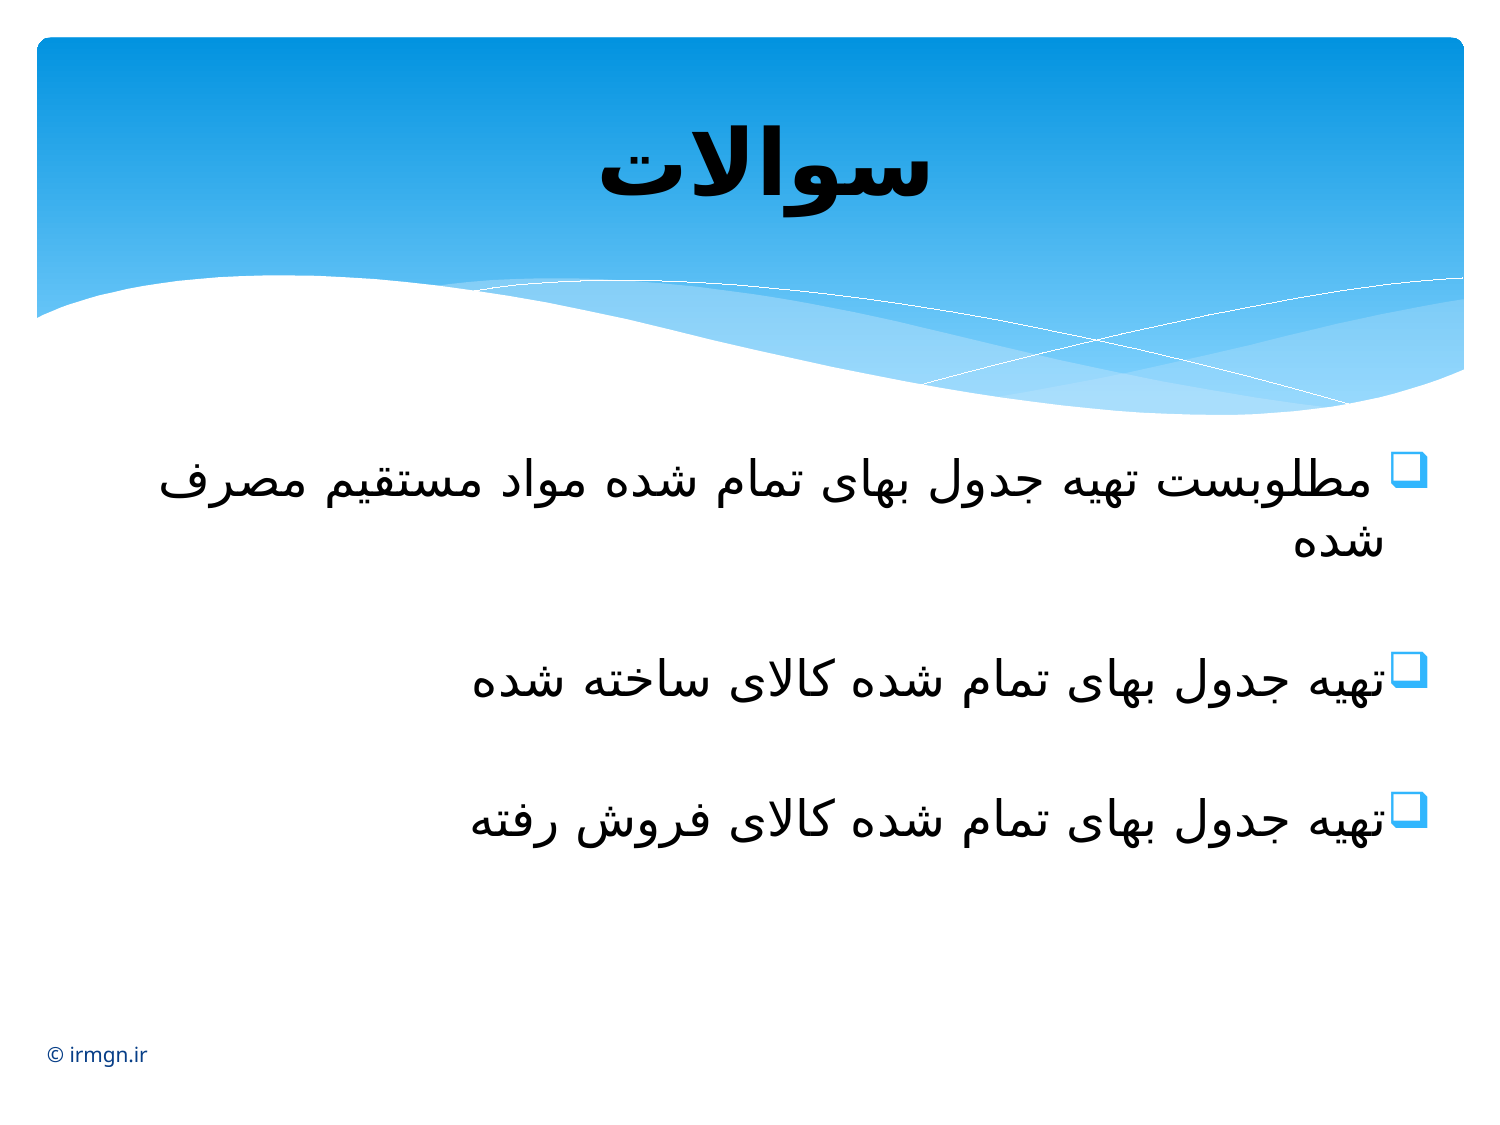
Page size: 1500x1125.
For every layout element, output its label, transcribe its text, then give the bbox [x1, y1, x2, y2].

list مطلوبست تهیه جدول بهای تمام شده مواد مستقیم مصرف شده تهیه جدول بهای تمام شده کالای ساخته شده تهیه جدول بهای تمام شده کالای فروش رفته [53, 438, 1447, 1059]
footer © irmgn.ir [31, 1025, 653, 1086]
title سوالات [75, 55, 1425, 261]
